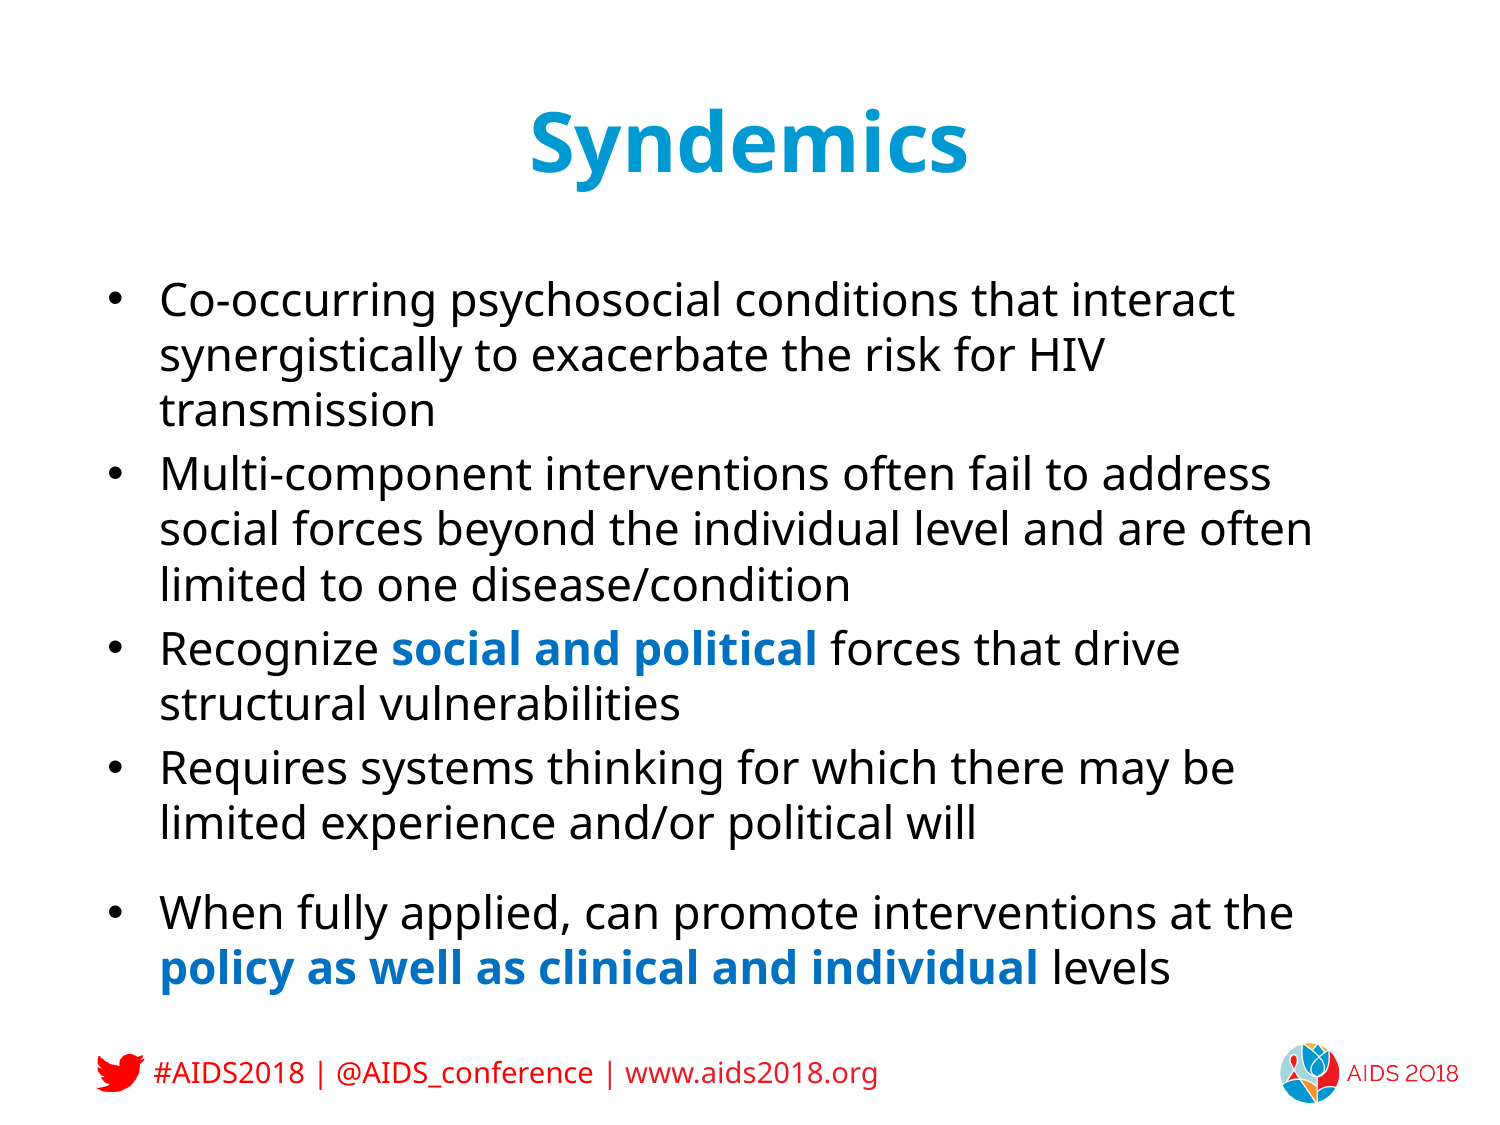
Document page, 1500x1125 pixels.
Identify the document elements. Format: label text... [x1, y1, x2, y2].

picture [92, 1045, 148, 1100]
picture [1280, 1043, 1458, 1103]
title Syndemics [92, 45, 1408, 233]
list Co-occurring psychosocial conditions that interact synergistically to exacerbate the risk for HIV transmission Multi-component interventions often fail to address social forces beyond the individual level and are often limited to one disease/condition Recognize social and political forces that drive structural vulnerabilities Requires systems thinking for which there may be limited experience and/or political will When fully applied, can promote interventions at the policy as well as clinical and individual levels [92, 262, 1408, 1005]
